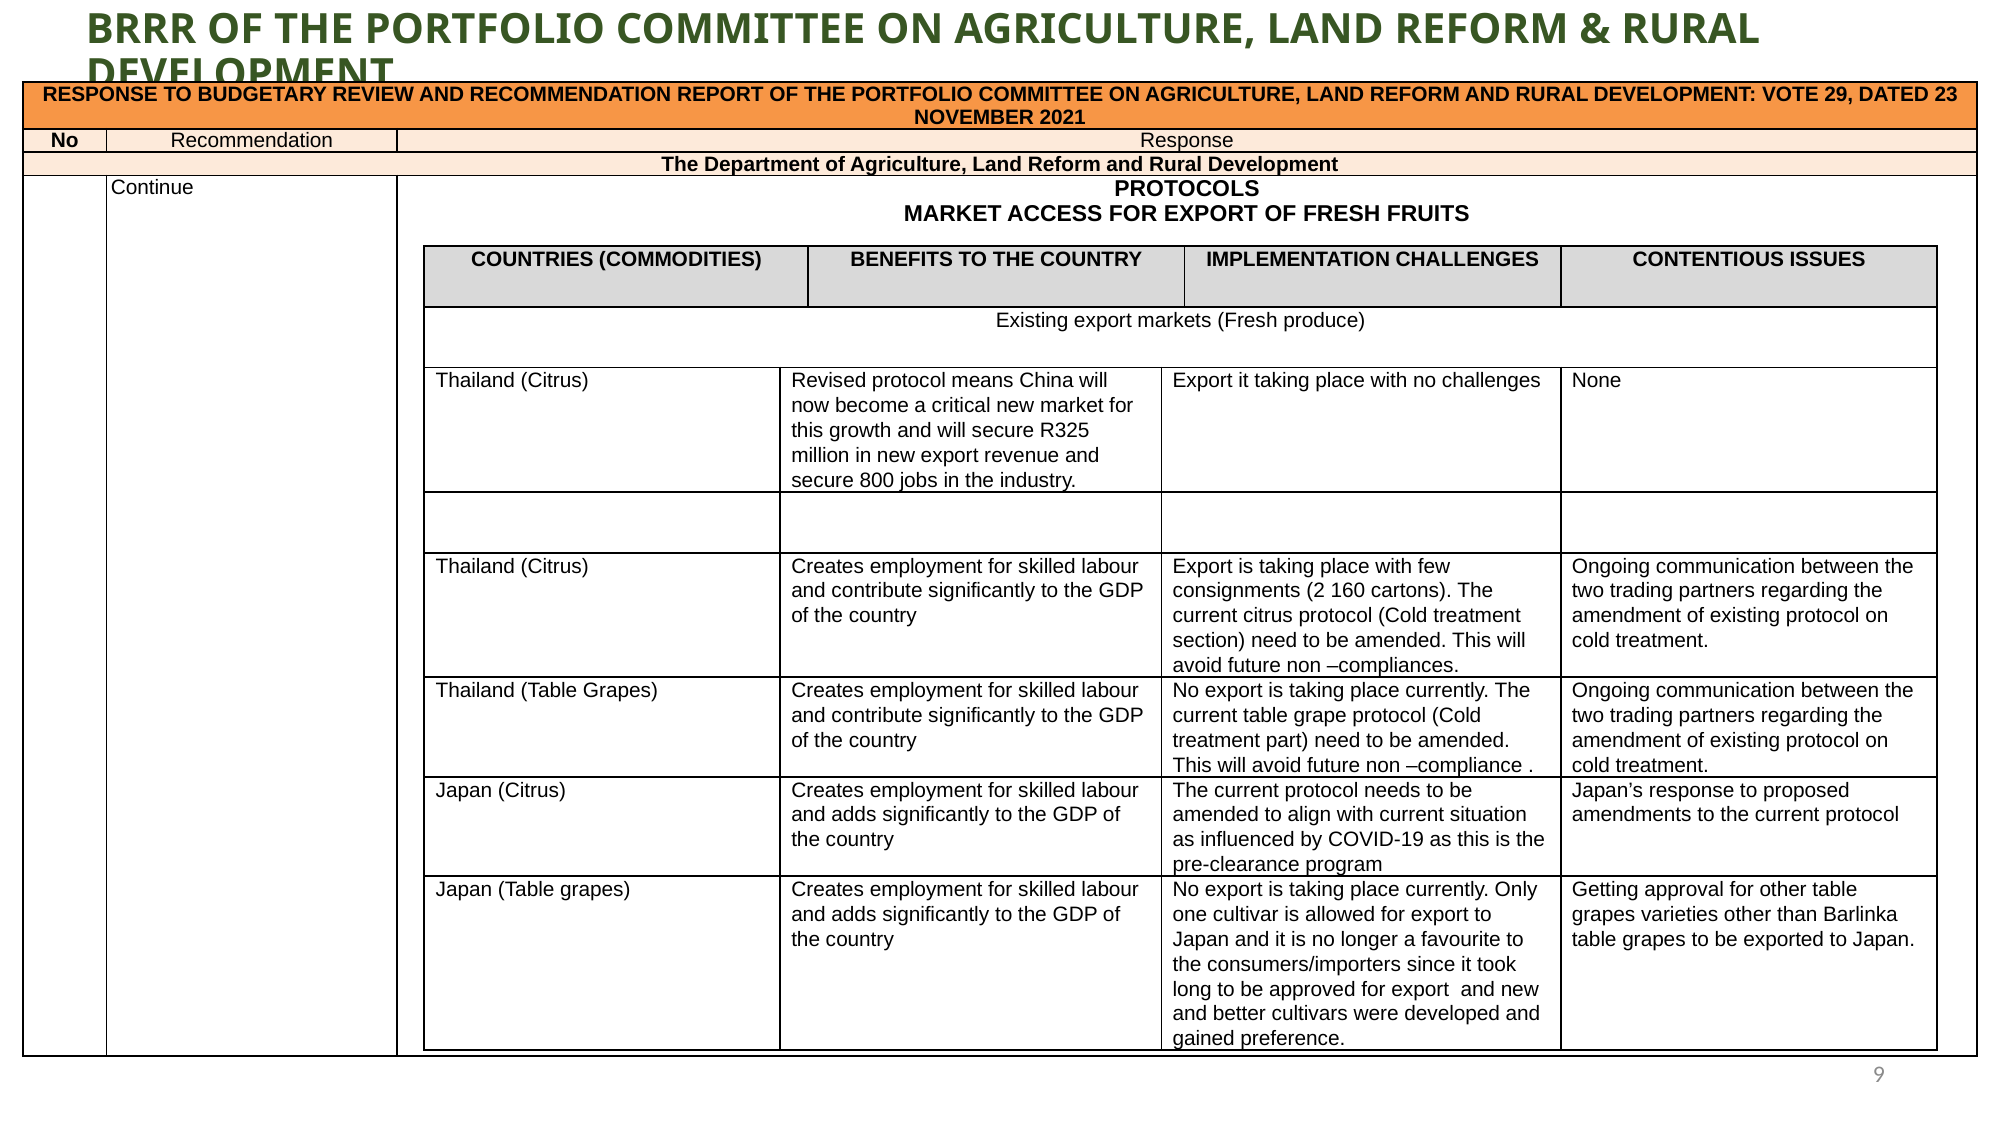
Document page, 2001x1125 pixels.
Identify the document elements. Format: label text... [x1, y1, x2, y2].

table_header IMPLEMENTATION CHALLENGES [1185, 247, 1560, 306]
table_cell Export it taking place with no challenges [1162, 368, 1560, 491]
table_cell Getting approval for other table grapes varieties other than Barlinka table grapes to be exported to Japan. [1562, 877, 1936, 1049]
table_cell Ongoing communication between the two trading partners regarding the amendment of existing protocol on cold treatment. [1562, 678, 1936, 776]
table_cell PROTOCOLS MARKET ACCESS FOR EXPORT OF FRESH FRUITS [398, 176, 1976, 1055]
table_cell [1162, 493, 1560, 552]
text_box BRRR OF THE PORTFOLIO COMMITTEE ON AGRICULTURE, LAND REFORM & RURAL DEVELOPMENT [70, 22, 1930, 81]
table_cell Revised protocol means China will now become a critical new market for this growth and will secure R325 million in new export revenue and secure 800 jobs in the industry. [781, 368, 1161, 491]
table_cell Japan (Citrus) [425, 778, 779, 875]
table_cell Creates employment for skilled labour and adds significantly to the GDP of the country [781, 778, 1161, 875]
table_cell Continue [107, 176, 396, 1055]
table_cell The current protocol needs to be amended to align with current situation as influenced by COVID-19 as this is the pre-clearance program [1162, 778, 1560, 875]
table_cell Creates employment for skilled labour and contribute significantly to the GDP of the country [781, 554, 1161, 676]
table_cell Thailand (Citrus) [425, 368, 779, 491]
table_cell Japan’s response to proposed amendments to the current protocol [1562, 778, 1936, 875]
table_cell Response [398, 130, 1976, 151]
table_cell Thailand (Citrus) [425, 554, 779, 676]
table_cell [24, 176, 106, 1055]
table_cell No [24, 130, 106, 151]
table_cell Recommendation [107, 130, 396, 151]
table_cell None [1562, 368, 1936, 491]
table_header CONTENTIOUS ISSUES [1562, 247, 1936, 306]
table_cell Creates employment for skilled labour and adds significantly to the GDP of the country [781, 877, 1161, 1049]
table_cell Export is taking place with few consignments (2 160 cartons). The current citrus protocol (Cold treatment section) need to be amended. This will avoid future non –compliances. [1162, 554, 1560, 676]
table_cell Creates employment for skilled labour and contribute significantly to the GDP of the country [781, 678, 1161, 776]
table_cell No export is taking place currently. The current table grape protocol (Cold treatment part) need to be amended. This will avoid future non –compliance . [1162, 678, 1560, 776]
table_header BENEFITS TO THE COUNTRY [809, 247, 1184, 306]
table_cell [425, 493, 779, 552]
table_cell Thailand (Table Grapes) [425, 678, 779, 776]
table_cell No export is taking place currently. Only one cultivar is allowed for export to Japan and it is no longer a favourite to the consumers/importers since it took long to be approved for export and new and better cultivars were developed and gained preference. [1162, 877, 1560, 1049]
table_cell The Department of Agriculture, Land Reform and Rural Development [24, 153, 1976, 175]
slide_number 9 [1433, 1057, 1900, 1103]
table_cell Existing export markets (Fresh produce) [425, 308, 1936, 367]
table_cell Japan (Table grapes) [425, 877, 779, 1049]
table_header RESPONSE TO BUDGETARY REVIEW AND RECOMMENDATION REPORT OF THE PORTFOLIO COMMITTEE ON AGRICULTURE, LAND REFORM AND RURAL DEVELOPMENT: VOTE 29, DATED 23 NOVEMBER 2021 [24, 83, 1976, 128]
table_cell [781, 493, 1161, 552]
table_cell [1562, 493, 1936, 552]
table_cell Ongoing communication between the two trading partners regarding the amendment of existing protocol on cold treatment. [1562, 554, 1936, 676]
table_header COUNTRIES (COMMODITIES) [425, 247, 807, 306]
